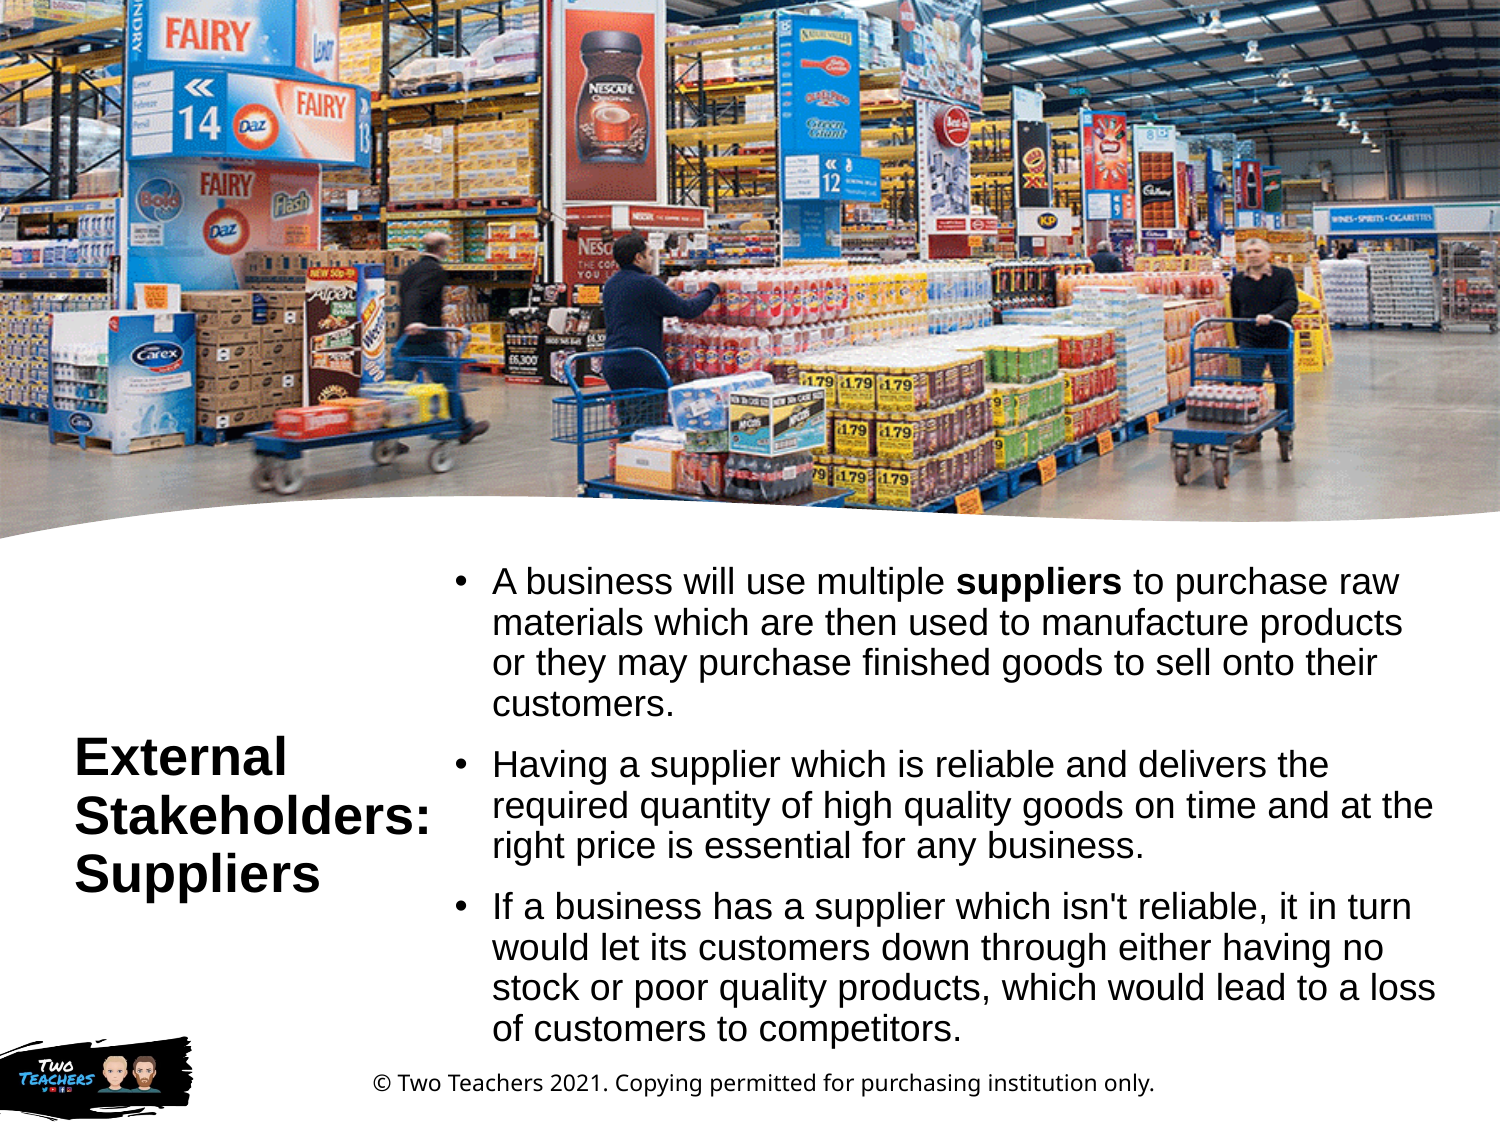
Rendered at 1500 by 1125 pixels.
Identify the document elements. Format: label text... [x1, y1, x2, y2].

title External Stakeholders: Suppliers [59, 615, 439, 1018]
list A business will use multiple suppliers to purchase raw materials which are then used to manufacture products or they may purchase finished goods to sell onto their customers. Having a supplier which is reliable and delivers the required quantity of high quality goods on time and at the right price is essential for any business. If a business has a supplier which isn't reliable, it in turn would let its customers down through either having no stock or poor quality products, which would lead to a loss of customers to competitors. [439, 557, 1455, 1055]
picture [0, 1030, 197, 1125]
picture [0, 0, 1500, 539]
